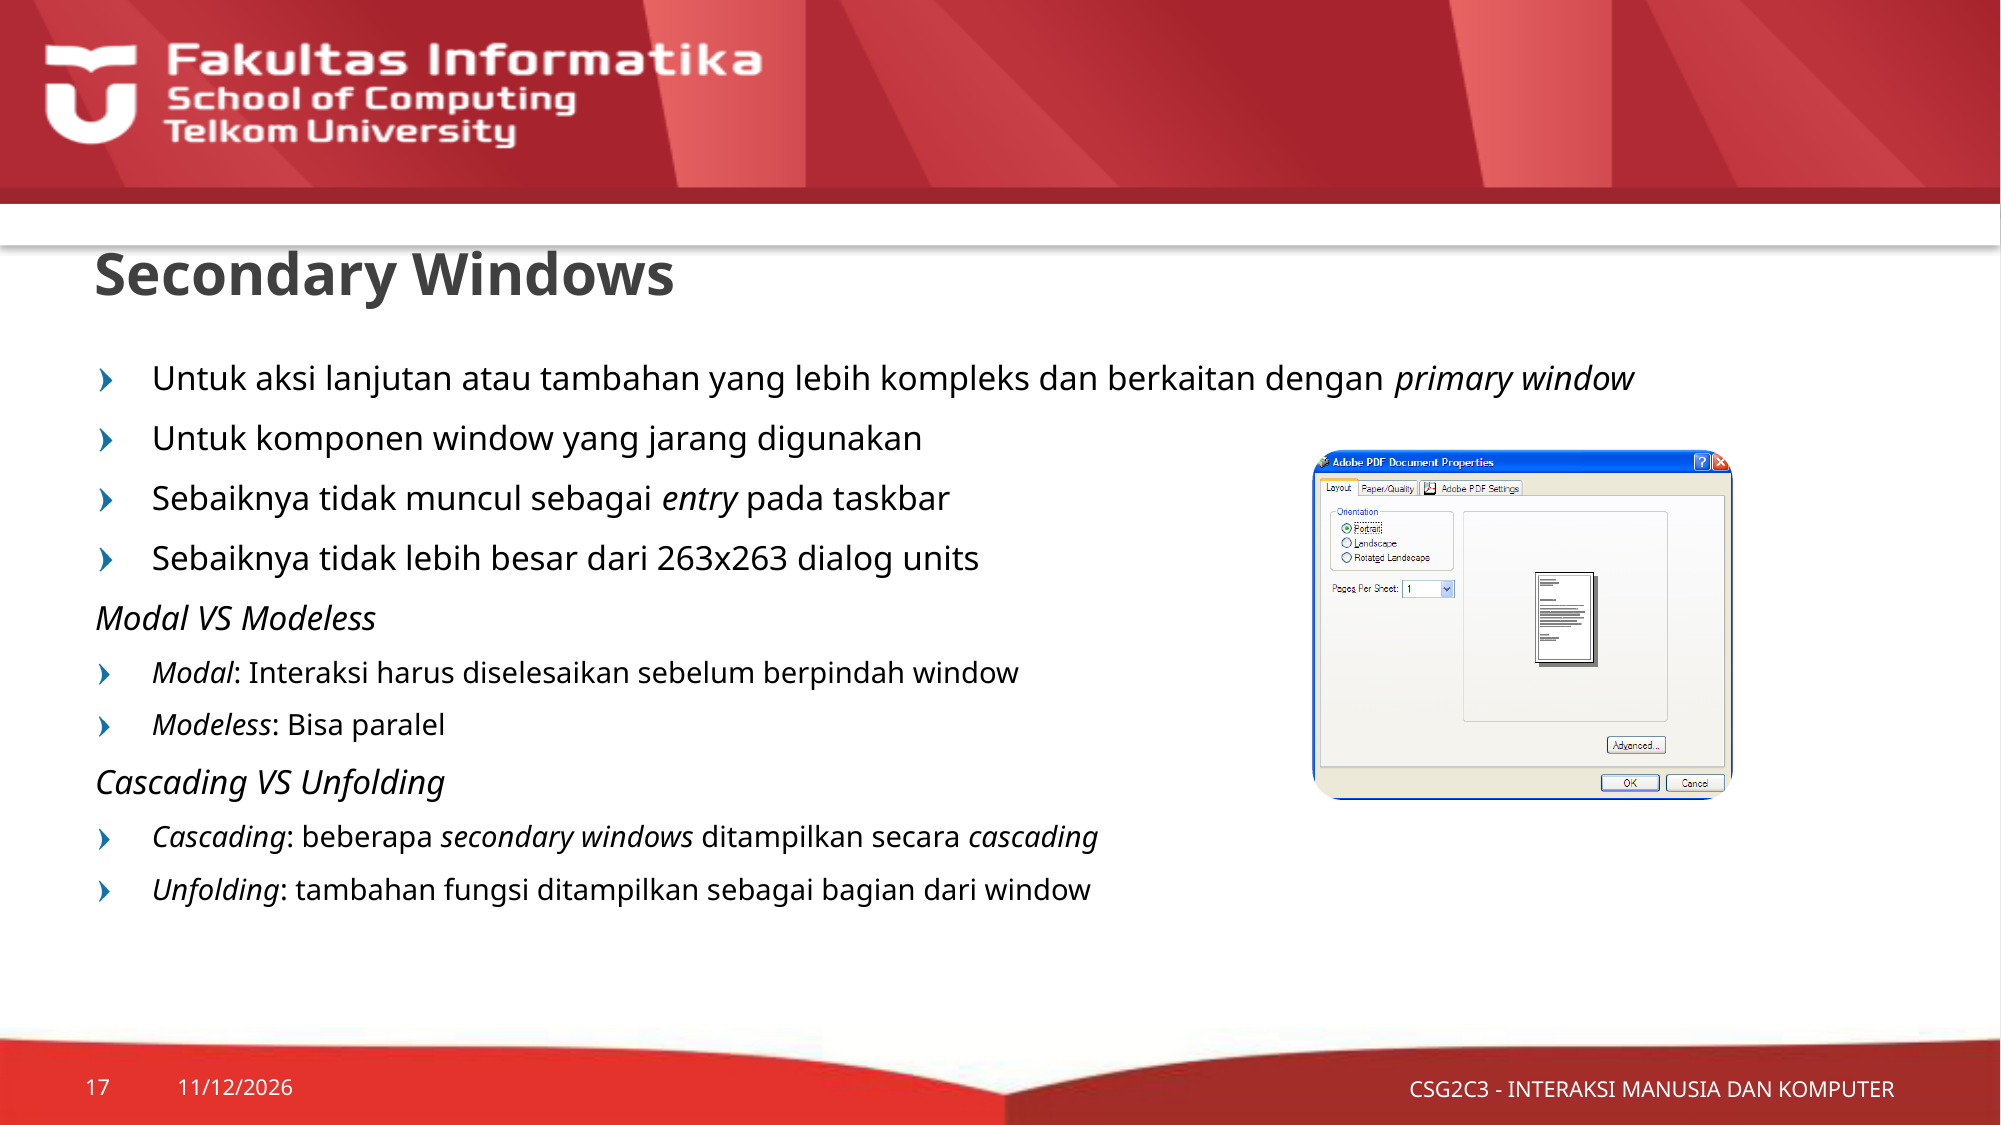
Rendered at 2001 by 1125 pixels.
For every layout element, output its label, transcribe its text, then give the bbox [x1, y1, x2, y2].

list Untuk aksi lanjutan atau tambahan yang lebih kompleks dan berkaitan dengan primary window Untuk komponen window yang jarang digunakan Sebaiknya tidak muncul sebagai entry pada taskbar Sebaiknya tidak lebih besar dari 263x263 dialog units Modal VS Modeless Modal: Interaksi harus diselesaikan sebelum berpindah window Modeless: Bisa paralel Cascading VS Unfolding Cascading: beberapa secondary windows ditampilkan secara cascading Unfolding: tambahan fungsi ditampilkan sebagai bagian dari window [80, 329, 1902, 990]
slide_number 17 [85, 1058, 164, 1119]
picture [1312, 449, 1733, 801]
picture [95, 481, 115, 513]
picture [0, 0, 2001, 1125]
picture [95, 421, 115, 453]
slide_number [177, 1058, 537, 1119]
picture [95, 657, 112, 686]
picture [95, 540, 115, 573]
list CSG2C3 - INTERAKSI MANUSIA DAN KOMPUTER [1185, 1058, 1911, 1119]
title Secondary Windows [79, 219, 1901, 325]
picture [95, 710, 112, 738]
picture [95, 822, 112, 851]
picture [95, 361, 115, 393]
picture [95, 874, 112, 903]
